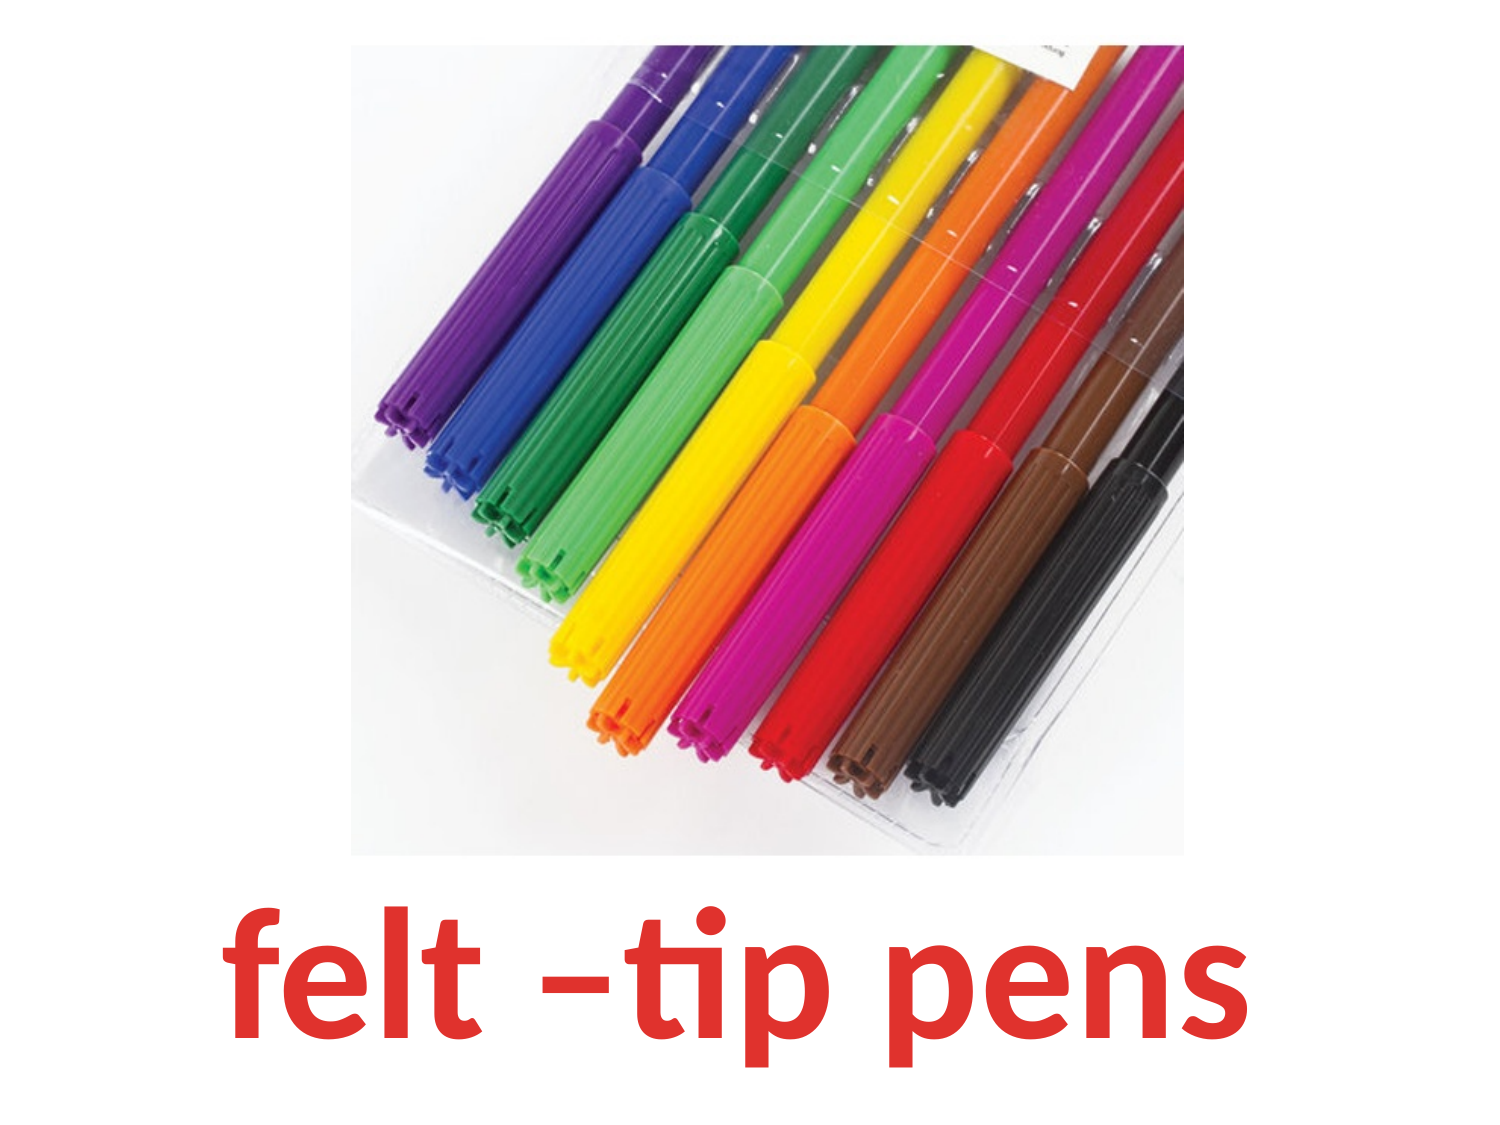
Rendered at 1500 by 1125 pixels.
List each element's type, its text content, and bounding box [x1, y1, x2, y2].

text_box felt –tip pens [205, 843, 1313, 1084]
picture [351, 34, 1184, 868]
